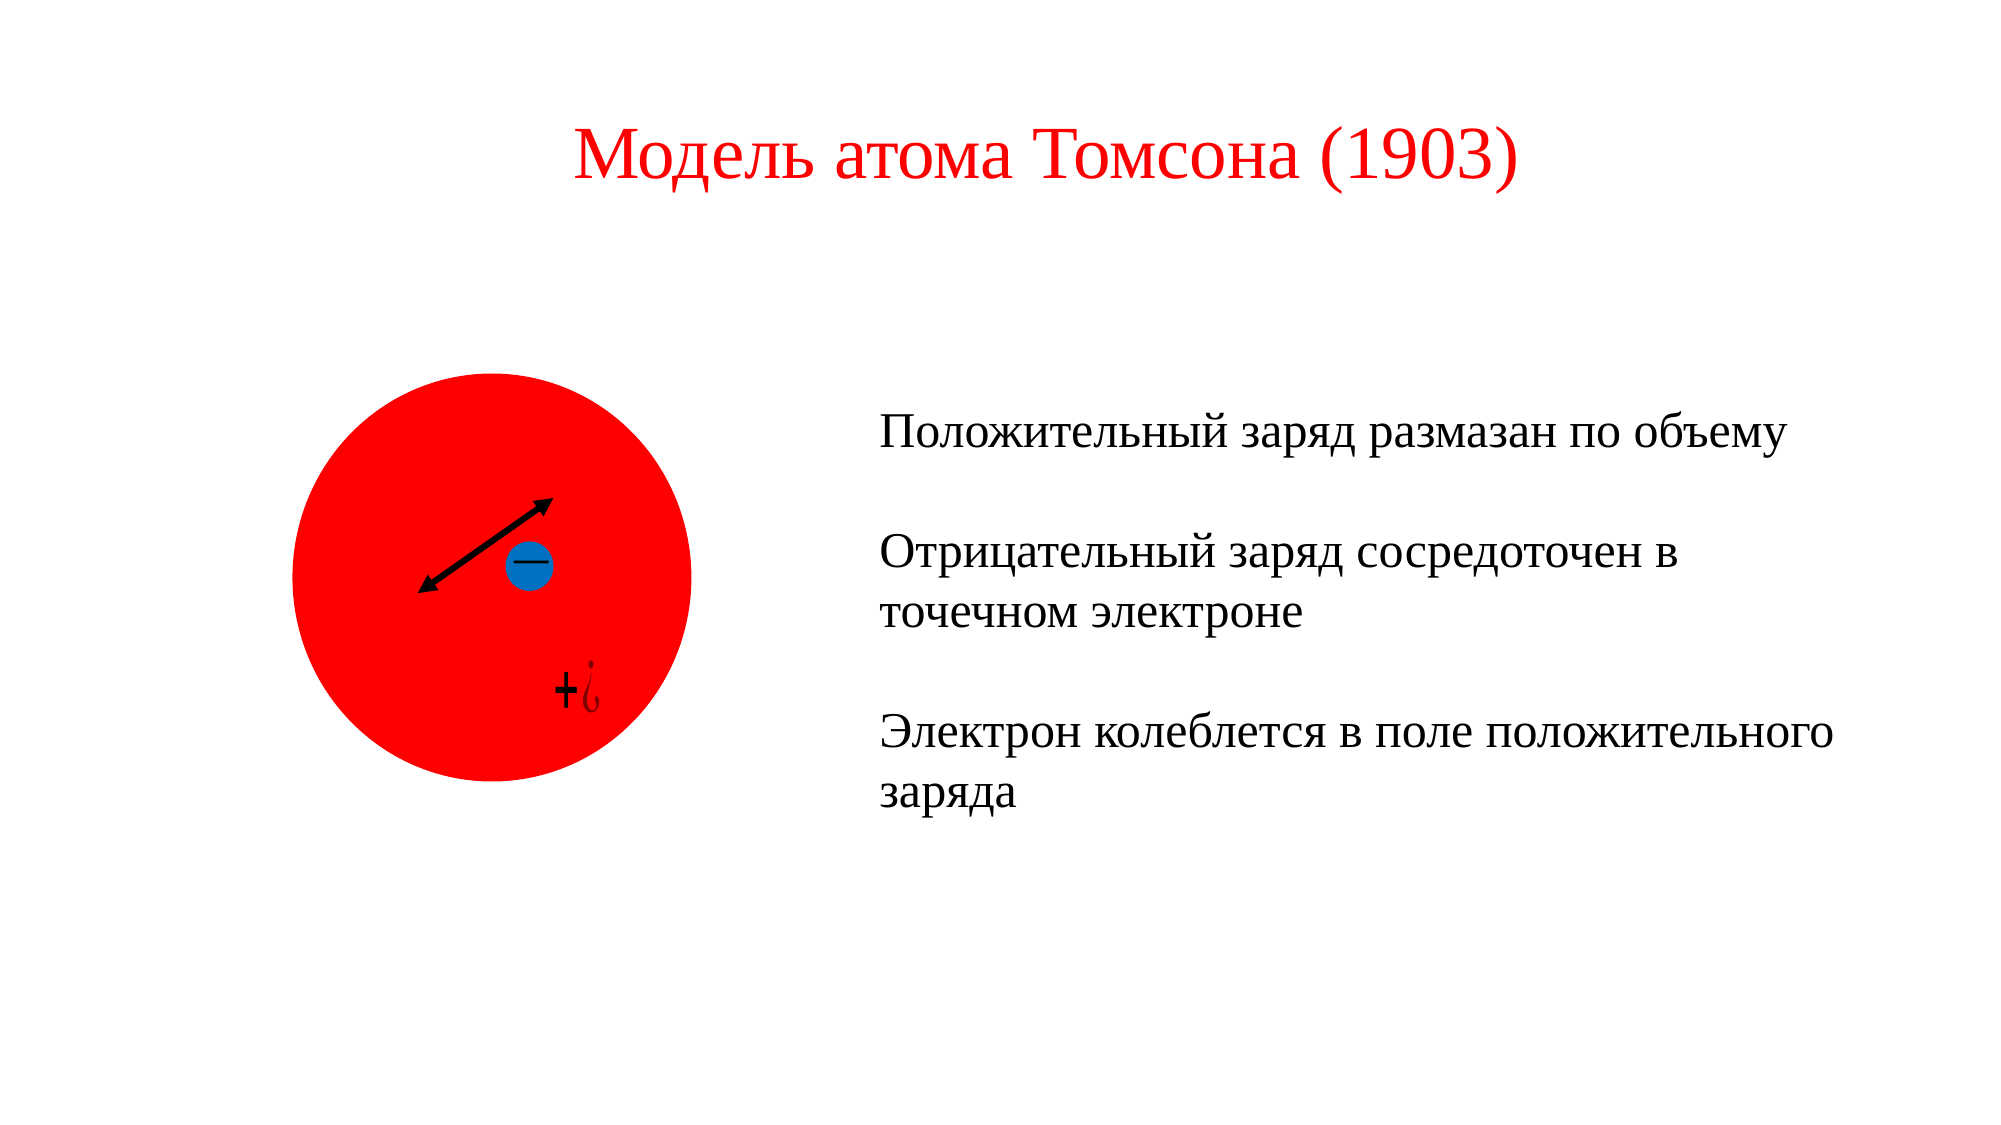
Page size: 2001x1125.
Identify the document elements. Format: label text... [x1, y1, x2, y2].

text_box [417, 497, 554, 594]
text_box [290, 371, 694, 784]
text_box Положительный заряд размазан по объему Отрицательный заряд сосредоточен в точечном электроне Электрон колеблется в поле положительного заряда [864, 390, 1860, 826]
text_box Модель атома Томсона (1903) [558, 96, 1535, 201]
